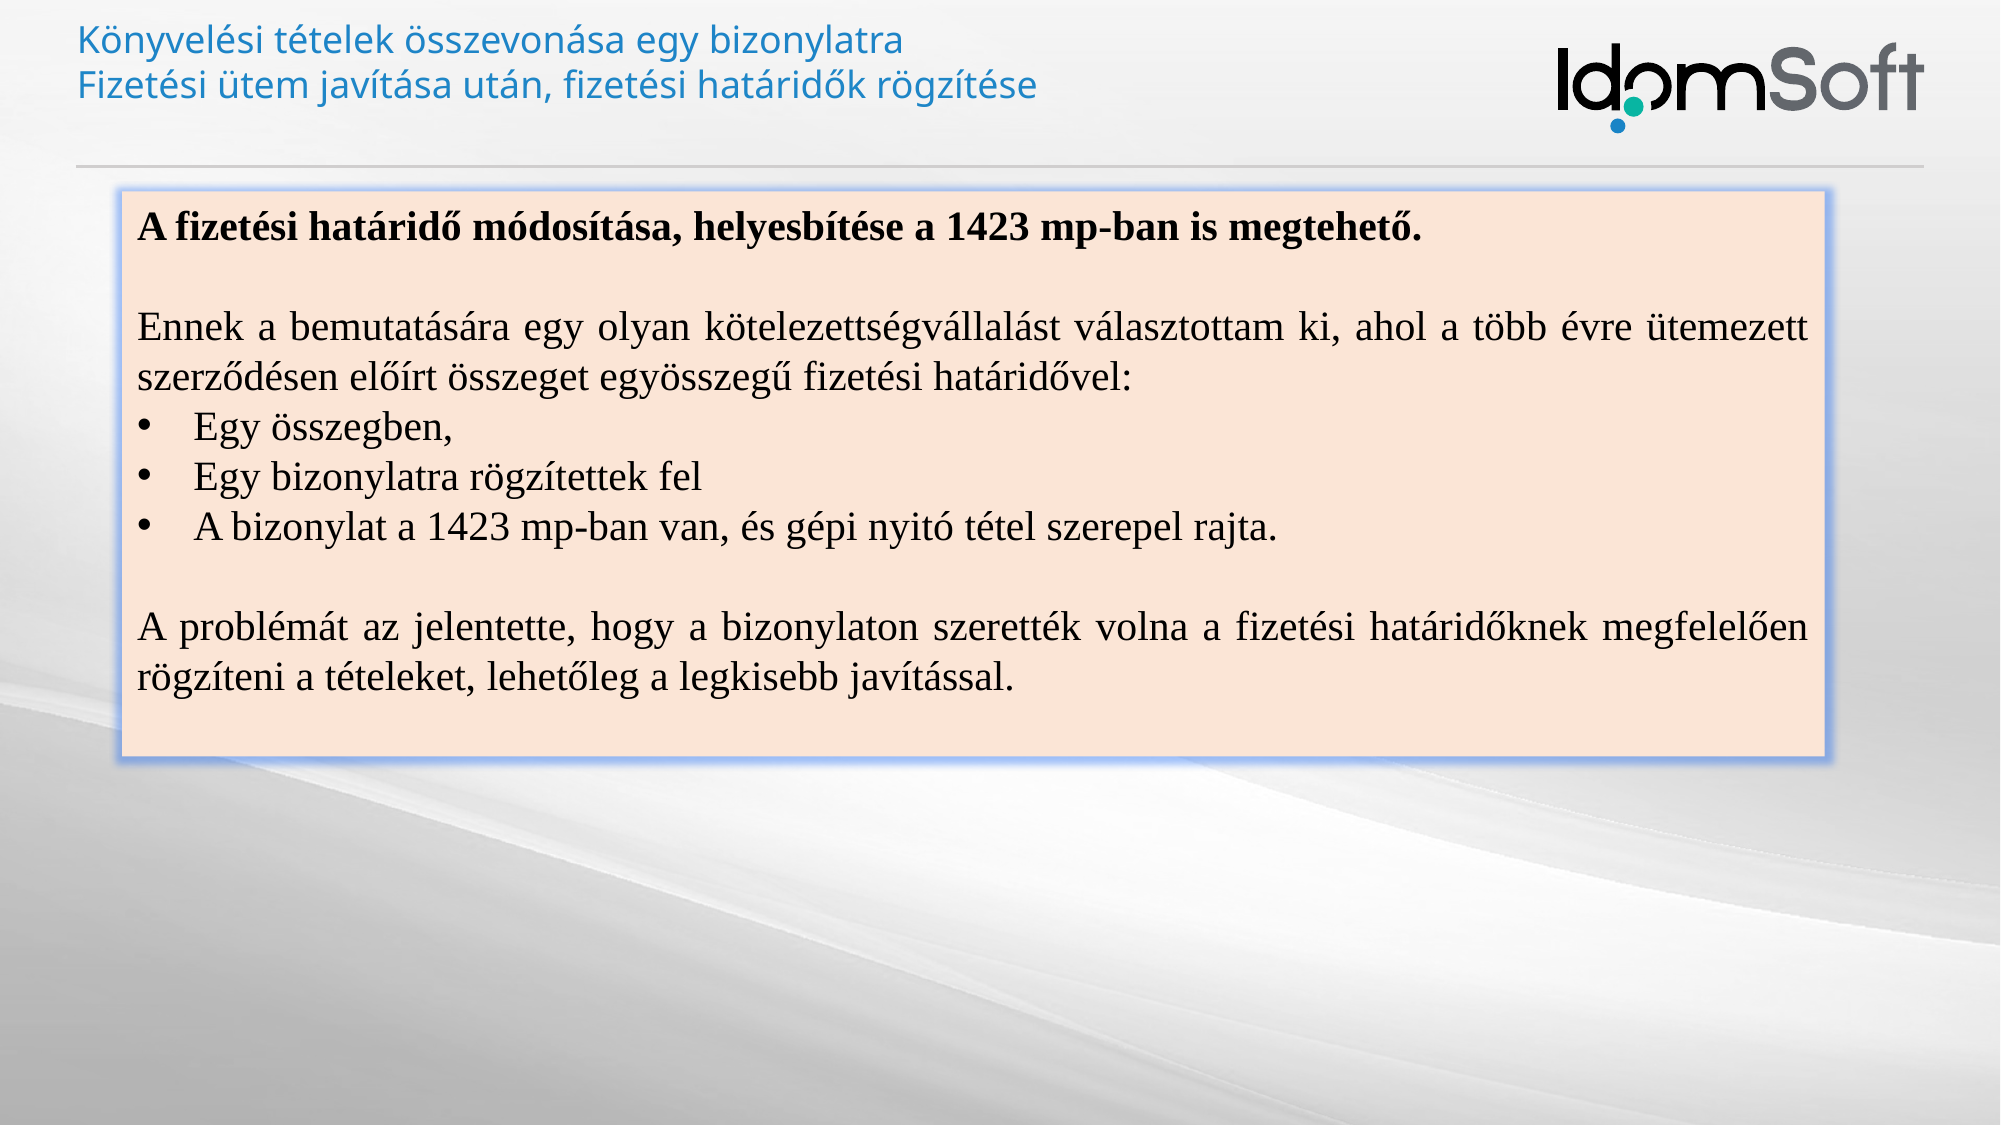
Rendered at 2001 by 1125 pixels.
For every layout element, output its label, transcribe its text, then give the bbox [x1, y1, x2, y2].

title Könyvelési tételek összevonása egy bizonylatra Fizetési ütem javítása után, fizetési határidők rögzítése [0, 0, 2000, 167]
picture [0, 0, 2001, 1125]
text_box A fizetési határidő módosítása, helyesbítése a 1423 mp-ban is megtehető. Ennek a bemutatására egy olyan kötelezettségvállalást választottam ki, ahol a több évre ütemezett szerződésen előírt összeget egyösszegű fizetési határidővel: Egy összegben, Egy bizonylatra rögzítettek fel A bizonylat a 1423 mp-ban van, és gépi nyitó tétel szerepel rajta. A problémát az jelentette, hogy a bizonylaton szerették volna a fizetési határidőknek megfelelően rögzíteni a tételeket, lehetőleg a legkisebb javítással. [122, 191, 1825, 757]
picture [1557, 42, 1925, 134]
